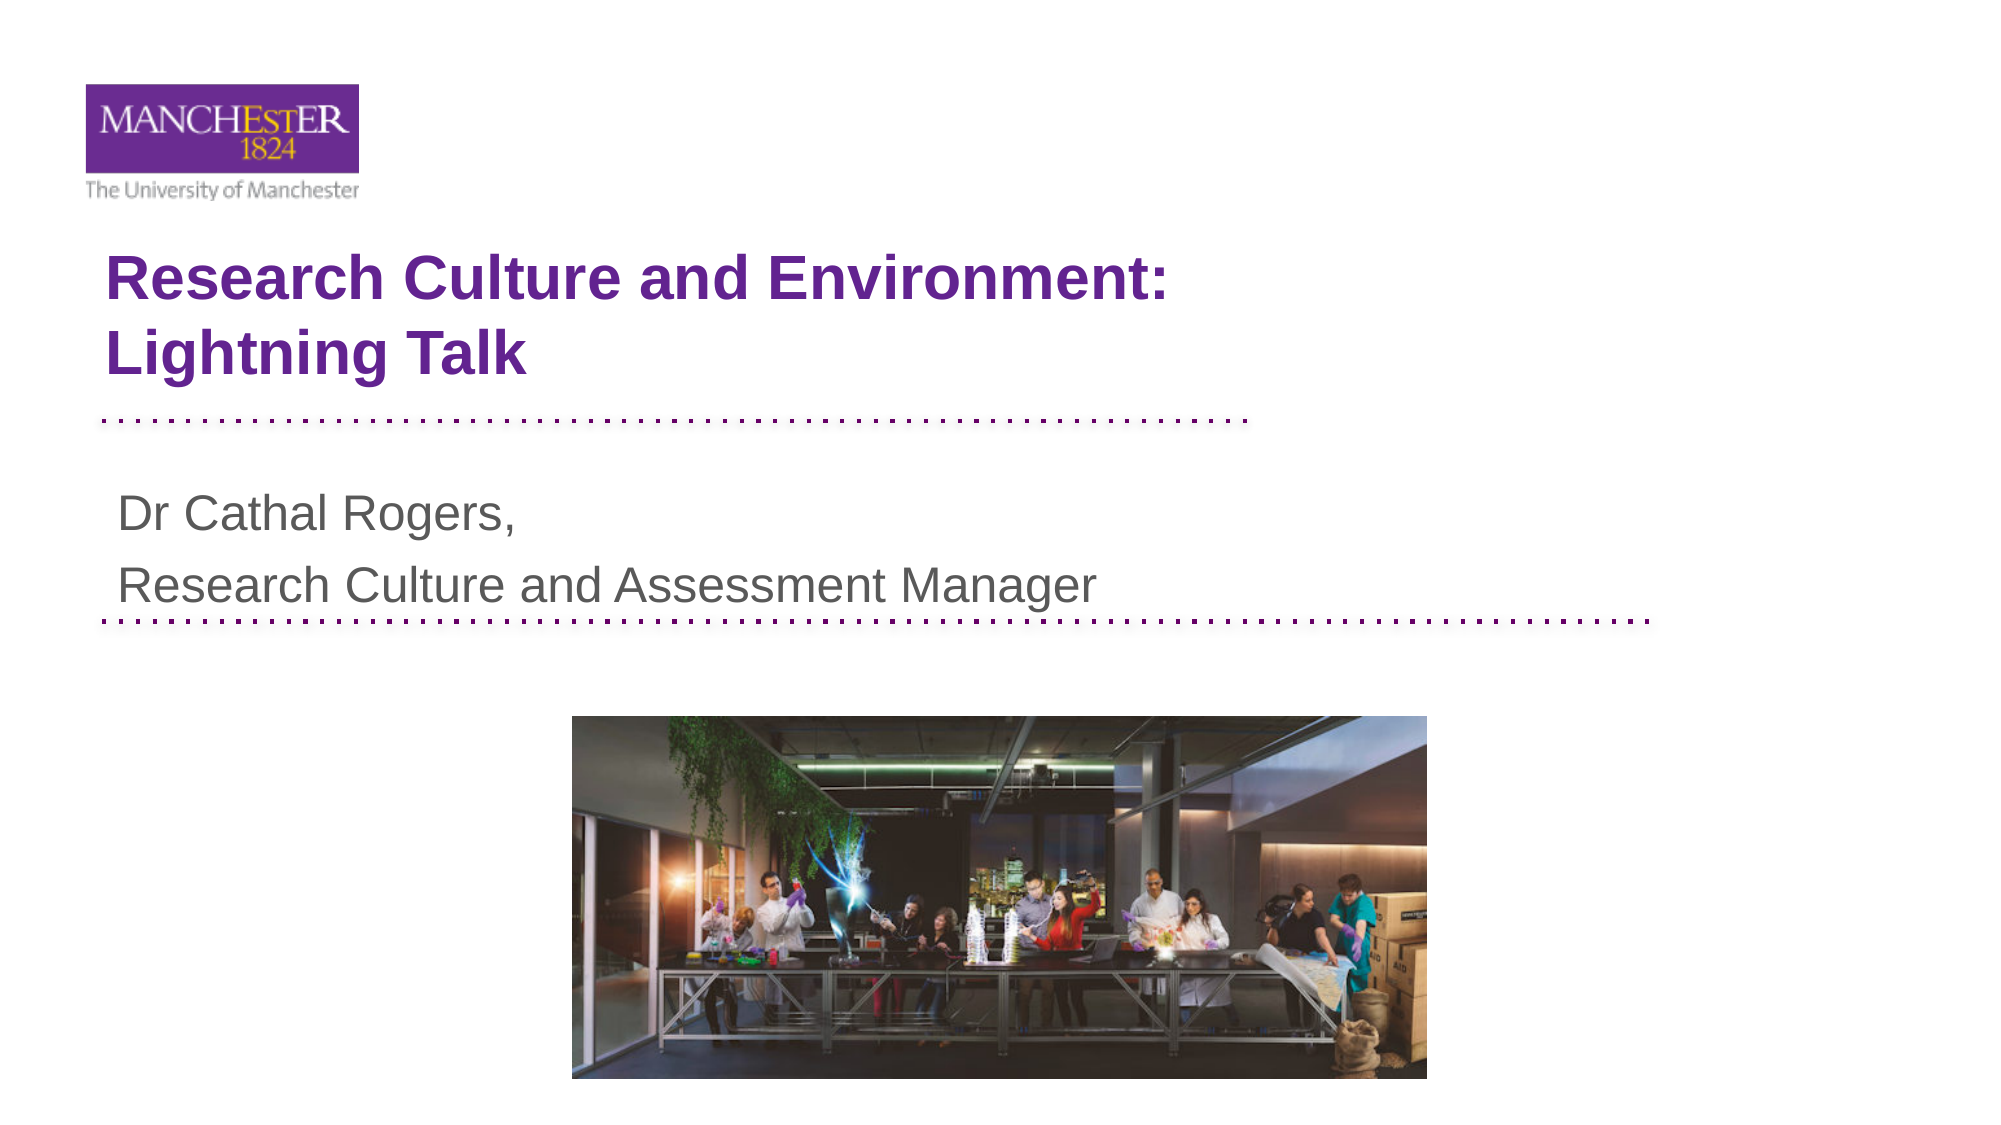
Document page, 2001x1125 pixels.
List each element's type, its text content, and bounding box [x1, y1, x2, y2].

picture [572, 715, 1428, 1079]
text_box Dr Cathal Rogers, Research Culture and Assessment Manager [102, 461, 1222, 621]
text_box Research Culture and Environment: Lightning Talk [90, 229, 1281, 394]
